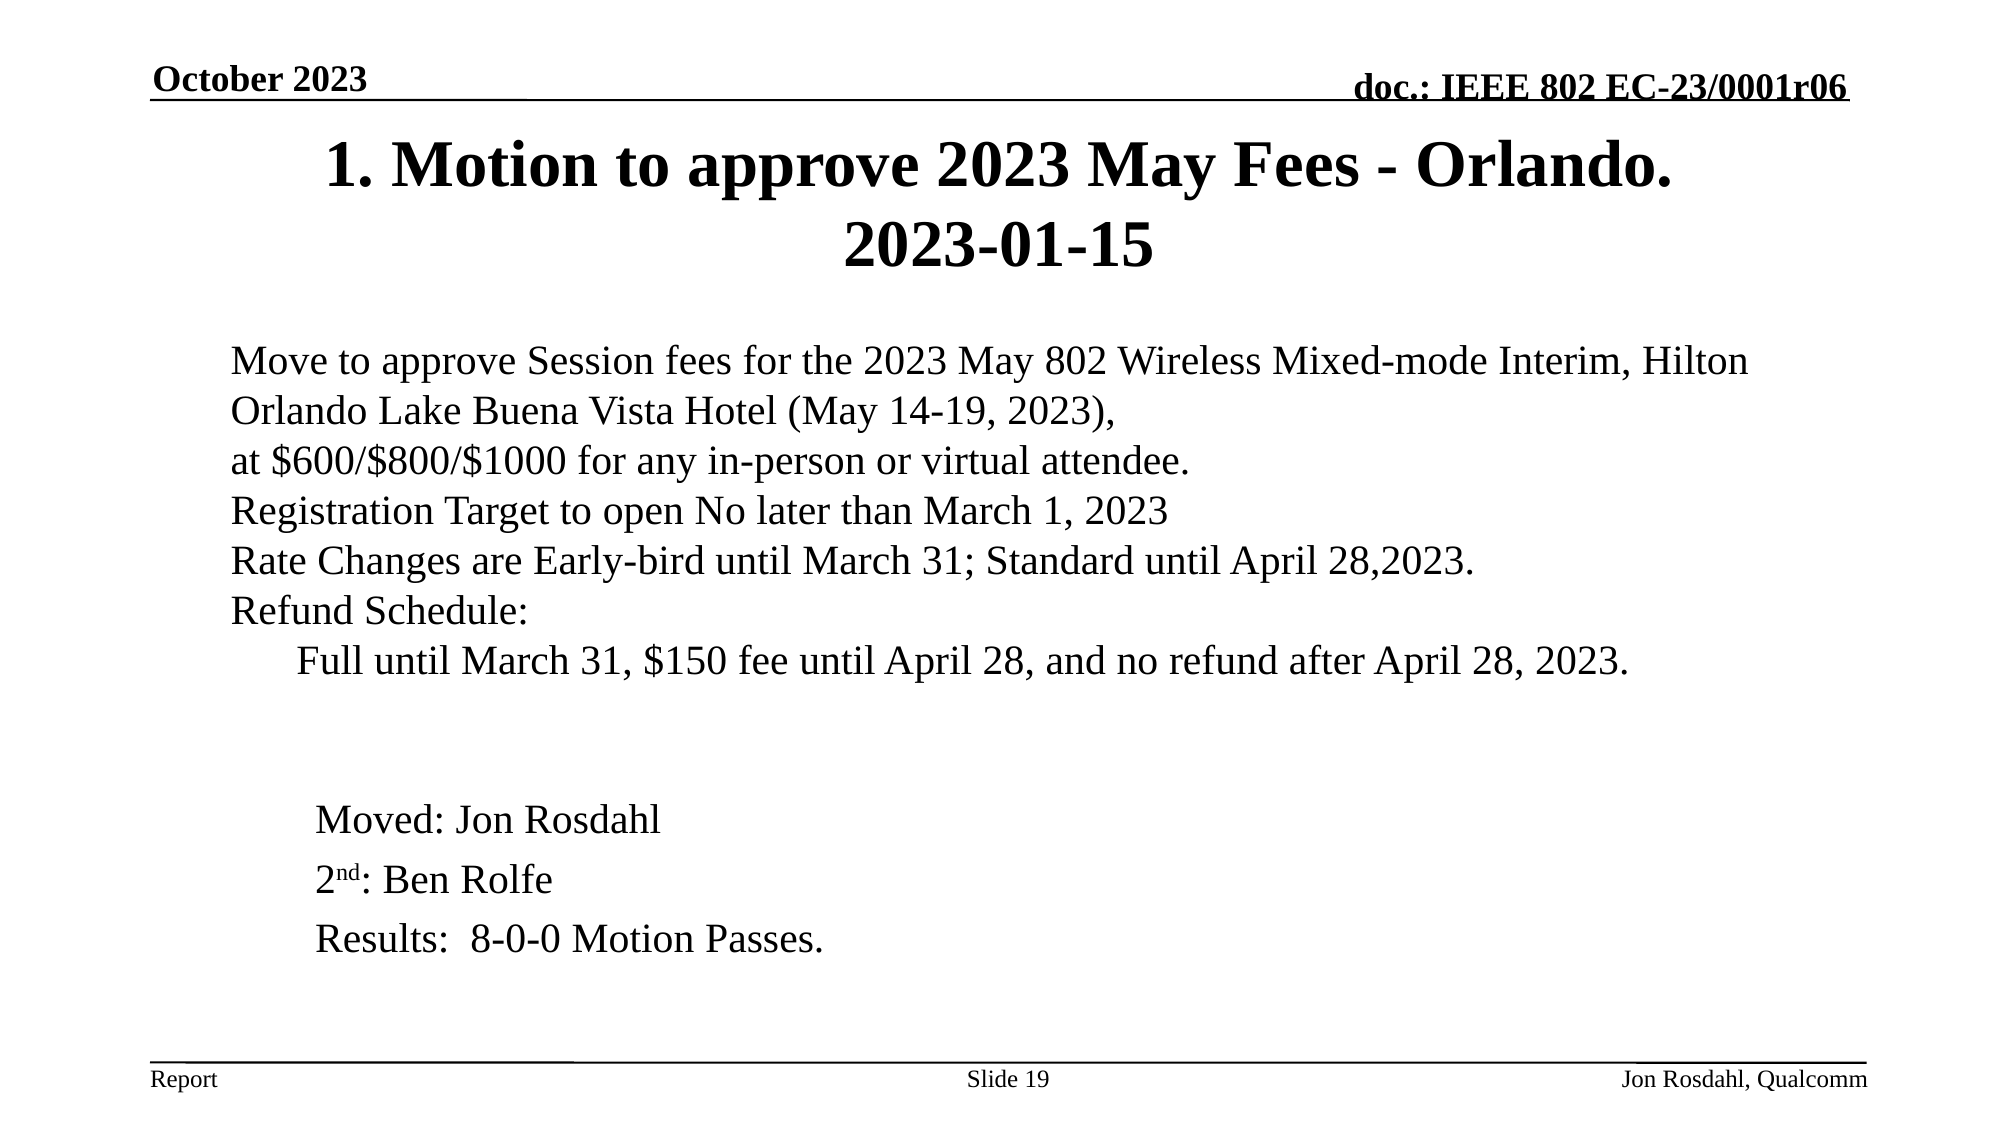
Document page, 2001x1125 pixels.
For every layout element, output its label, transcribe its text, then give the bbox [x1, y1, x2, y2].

title 1. Motion to approve 2023 May Fees - Orlando. 2023-01-15 [149, 112, 1850, 288]
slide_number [152, 54, 563, 100]
slide_number Slide 19 [950, 1061, 1067, 1123]
list Move to approve Session fees for the 2023 May 802 Wireless Mixed-mode Interim, Hilton Orlando Lake Buena Vista Hotel (May 14-19, 2023), at $600/$800/$1000 for any in-person or virtual attendee. Registration Target to open No later than March 1, 2023 Rate Changes are Early-bird until March 31; Standard until April 28,2023. Refund Schedule: Full until March 31, $150 fee until April 28, and no refund after April 28, 2023. Moved: Jon Rosdahl 2nd: Ben Rolfe Results: 8-0-0 Motion Passes. [149, 324, 1850, 1038]
footer Jon Rosdahl, Qualcomm [1171, 1061, 1869, 1093]
